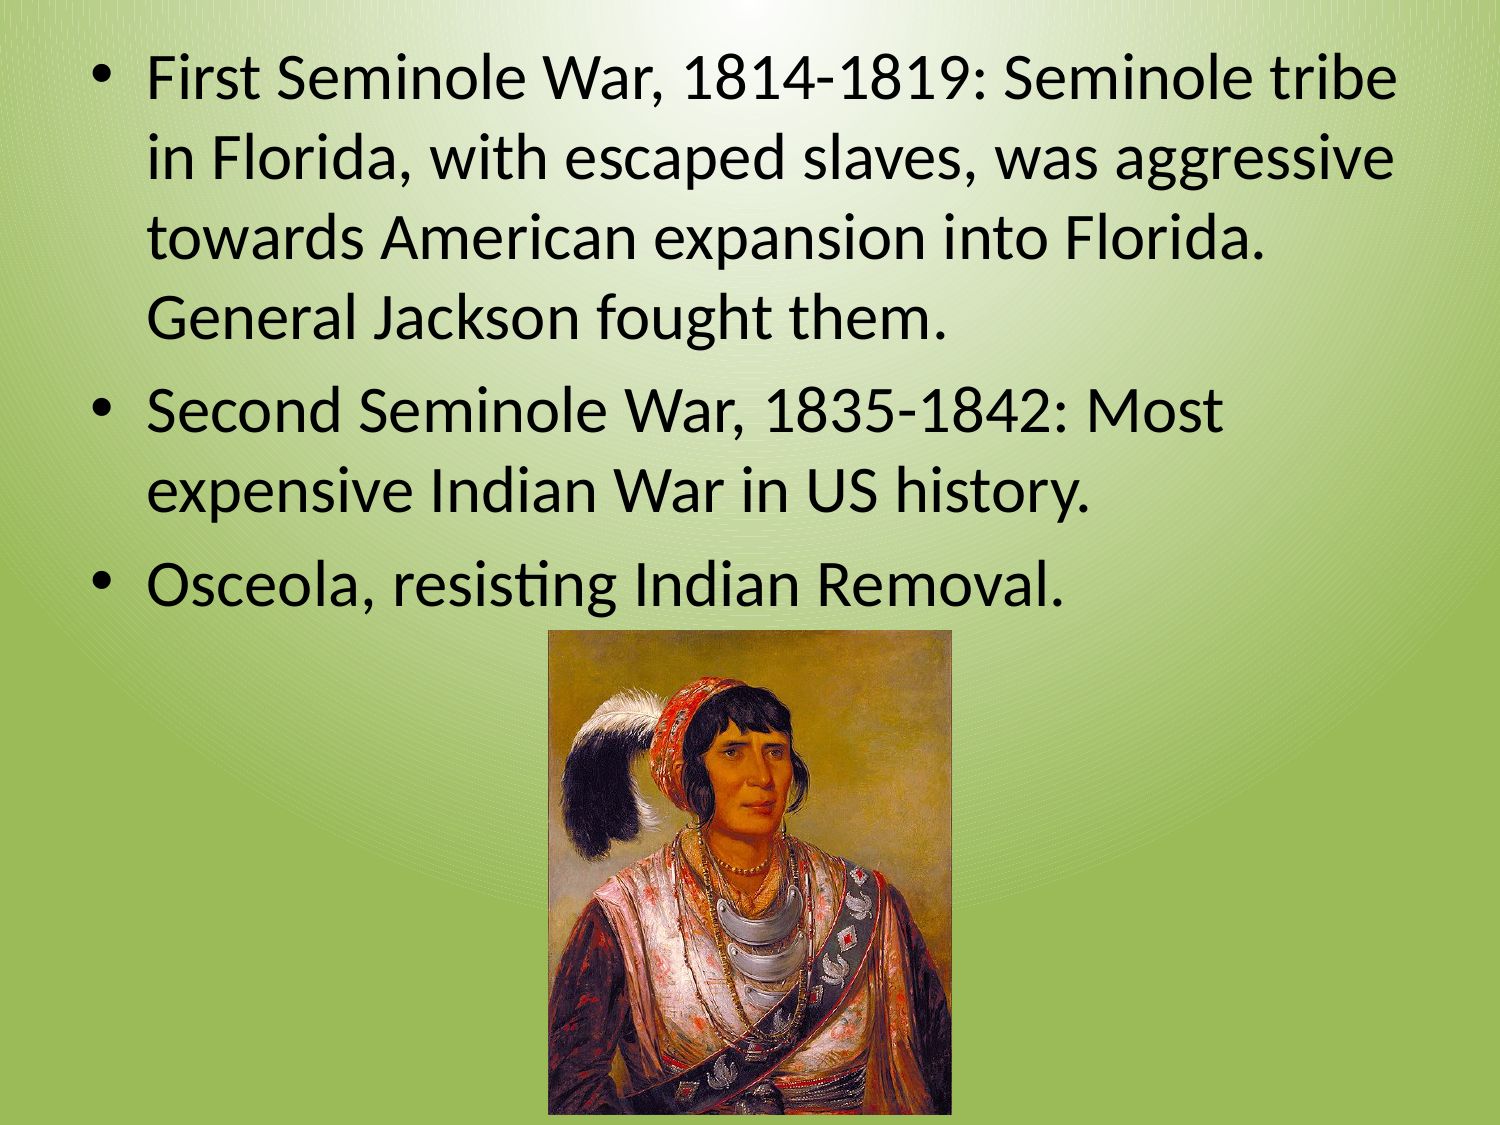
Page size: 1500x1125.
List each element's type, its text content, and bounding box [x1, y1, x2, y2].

list First Seminole War, 1814-1819: Seminole tribe in Florida, with escaped slaves, was aggressive towards American expansion into Florida. General Jackson fought them. Second Seminole War, 1835-1842: Most expensive Indian War in US history. Osceola, resisting Indian Removal. [75, 24, 1425, 768]
picture [548, 630, 952, 1116]
